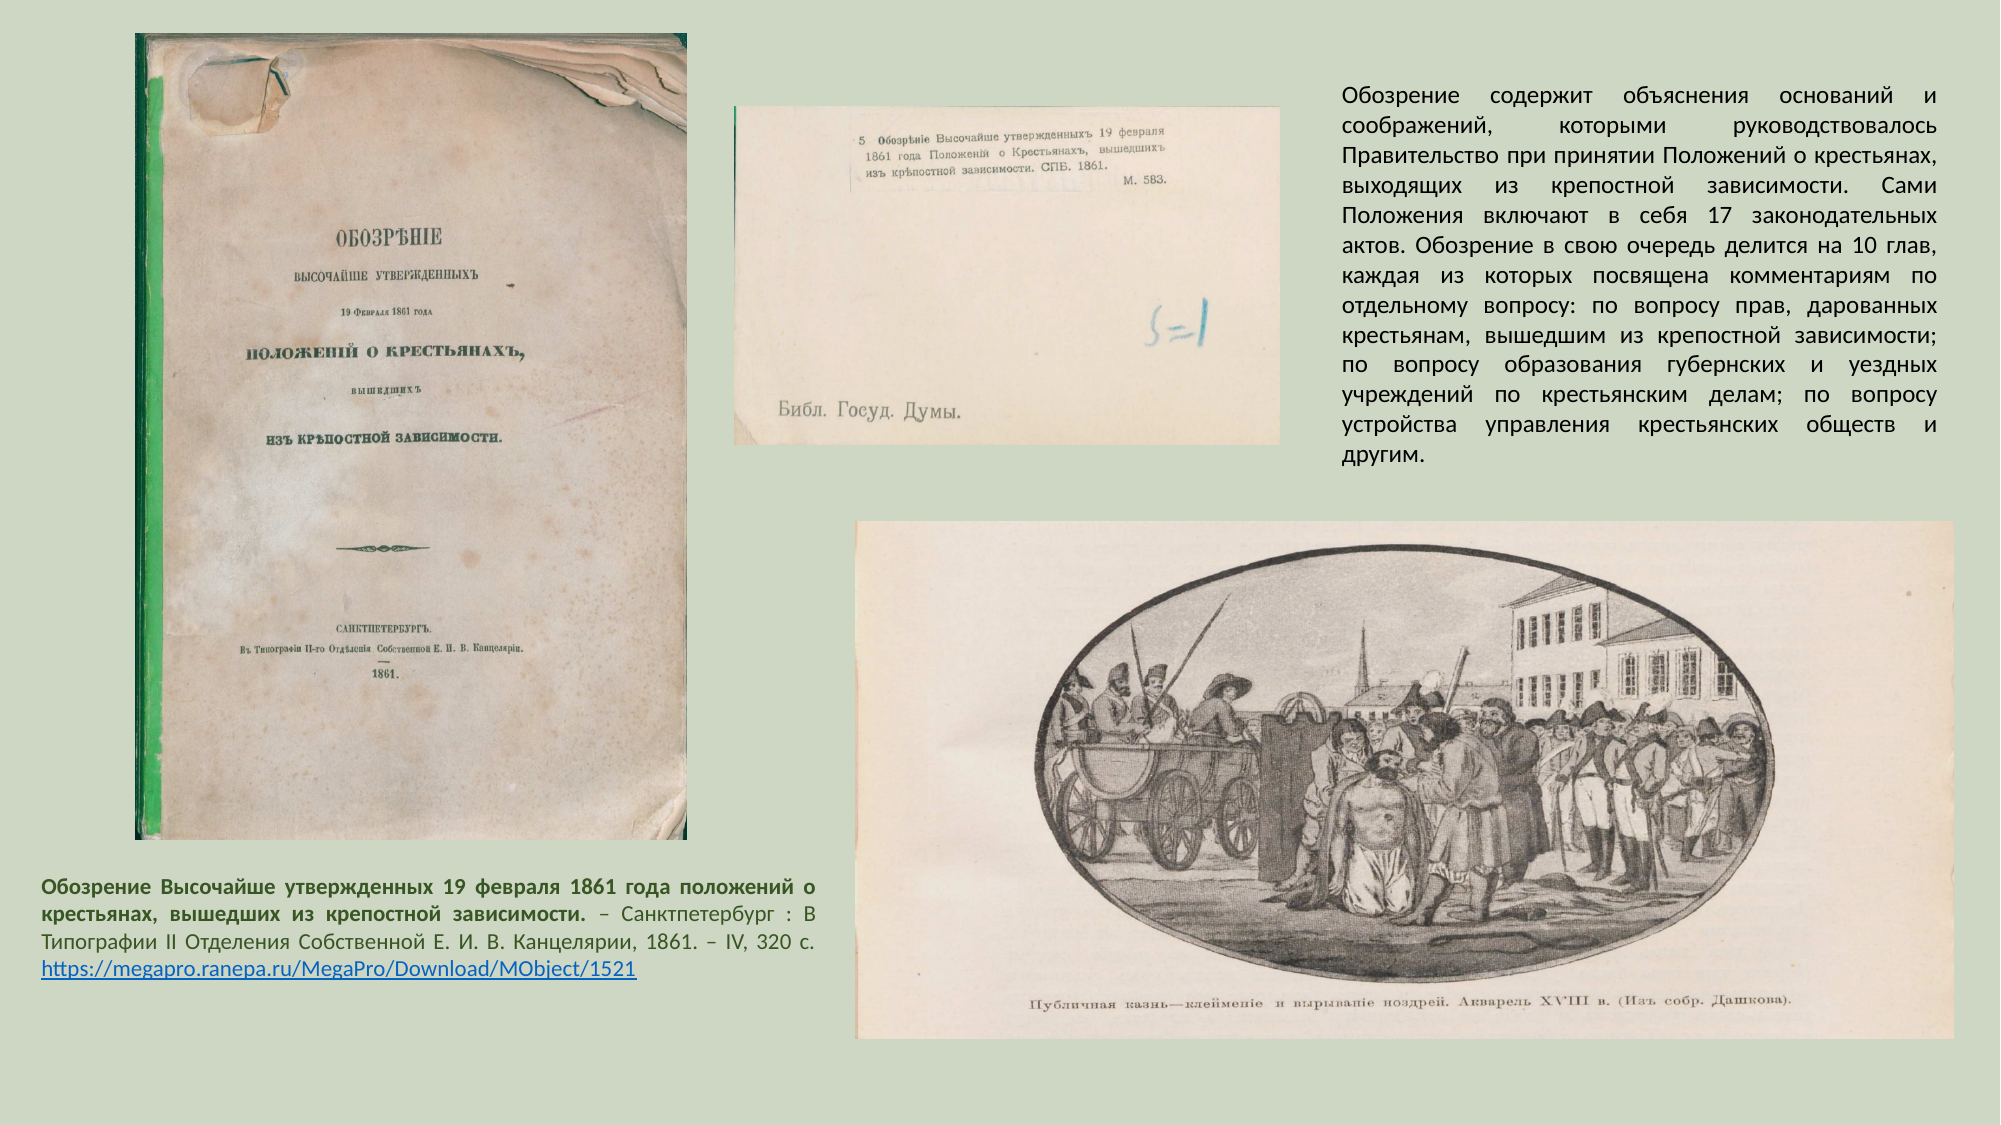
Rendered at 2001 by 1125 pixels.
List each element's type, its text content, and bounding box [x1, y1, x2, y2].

picture [734, 106, 1280, 445]
text_box Обозрение содержит объяснения оснований и соображений, которыми руководствовалось Правительство при принятии Положений о крестьянах, выходящих из крепостной зависимости. Сами Положения включают в себя 17 законодательных актов. Обозрение в свою очередь делится на 10 глав, каждая из которых посвящена комментариям по отдельному вопросу: по вопросу прав, дарованных крестьянам, вышедшим из крепостной зависимости; по вопросу образования губернских и уездных учреждений по крестьянским делам; по вопросу устройства управления крестьянских обществ и другим. [1327, 71, 1954, 476]
picture [135, 33, 687, 840]
text_box Обозрение Высочайше утвержденных 19 февраля 1861 года положений о крестьянах, вышедших из крепостной зависимости. – Санктпетербург : В Типографии II Отделения Собственной Е. И. В. Канцелярии, 1861. – IV, 320 с. https://megapro.ranepa.ru/MegaPro/Download/MObject/1521 [26, 863, 832, 989]
picture [855, 521, 1954, 1039]
